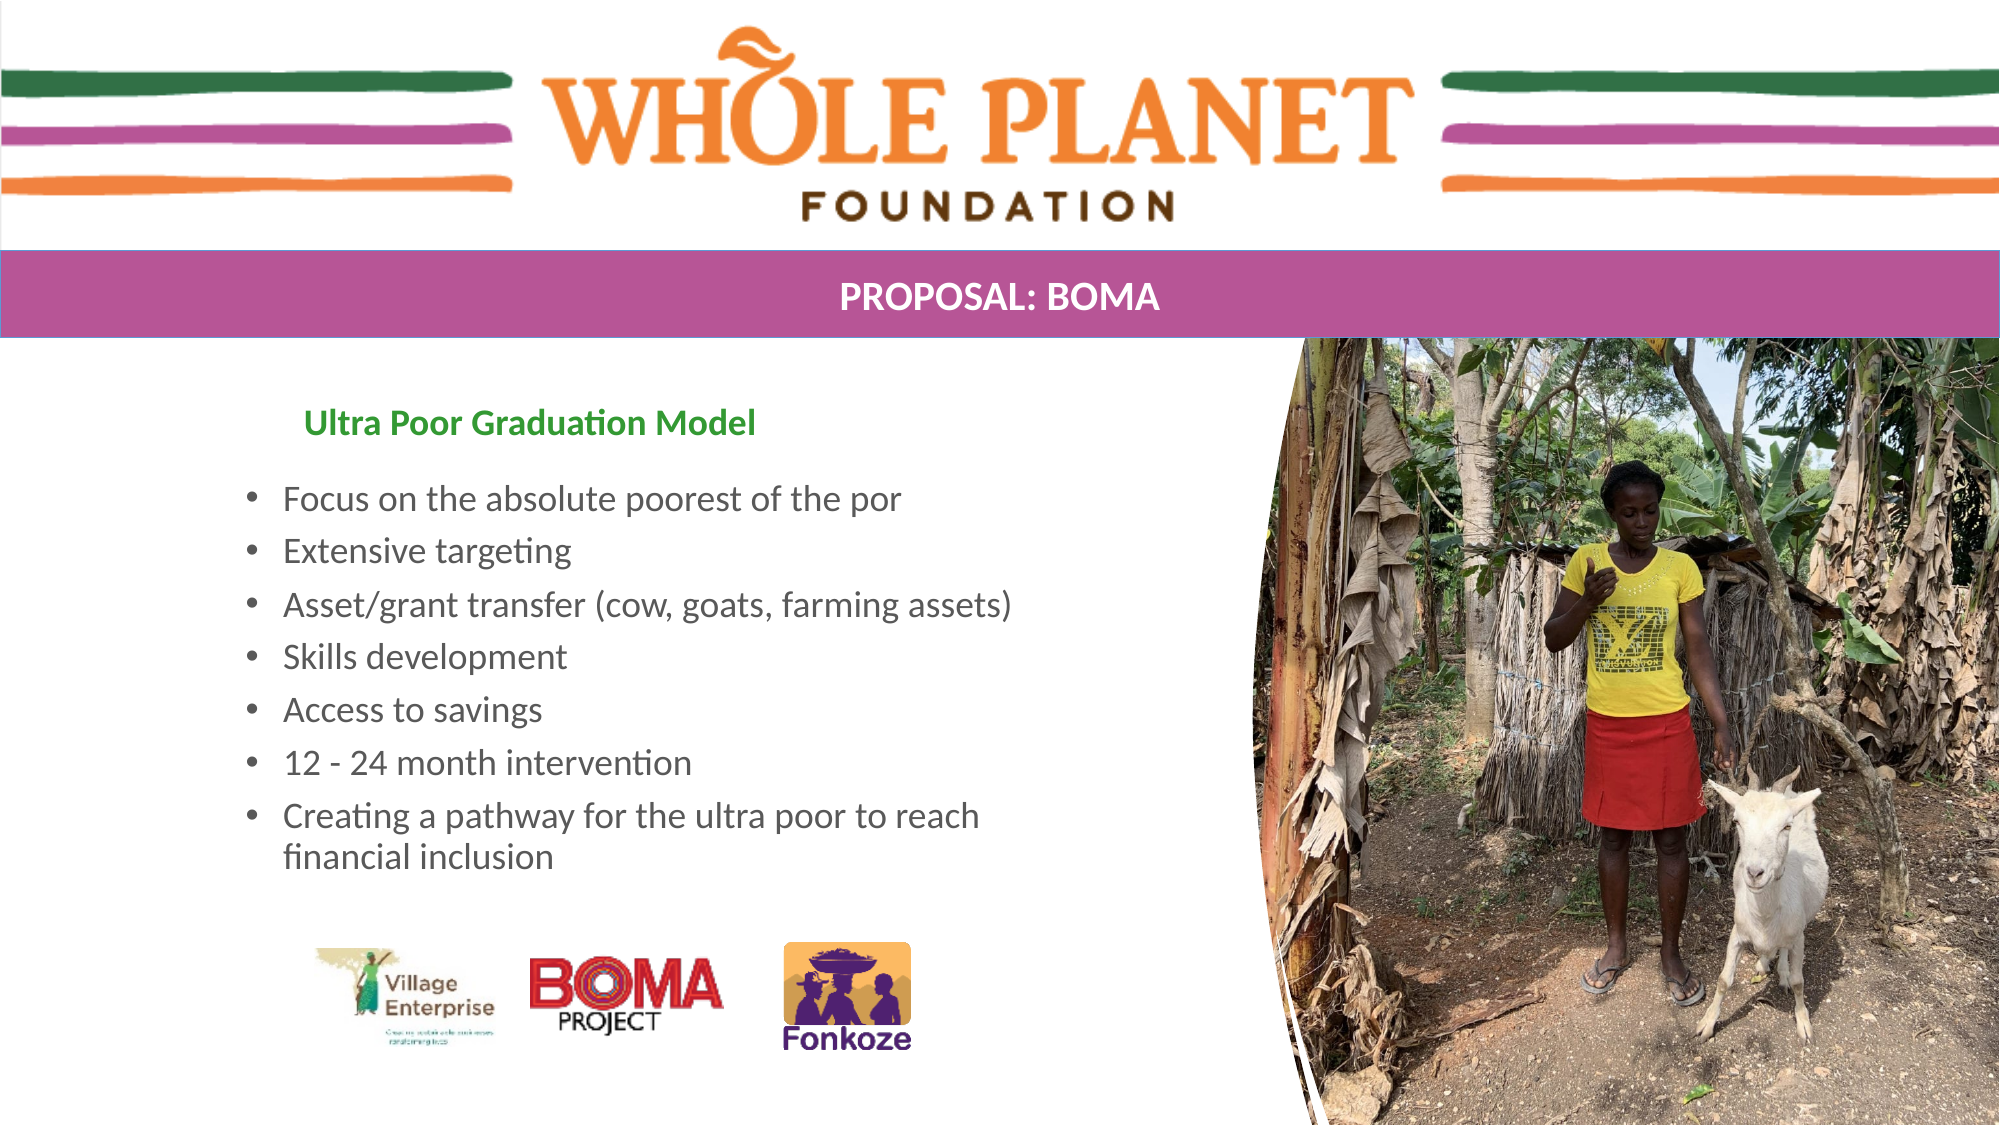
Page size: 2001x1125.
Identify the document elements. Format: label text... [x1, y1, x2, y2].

picture [783, 942, 911, 1051]
text_box PROPOSAL: BOMA [0, 250, 1252, 338]
picture [314, 948, 496, 1047]
picture [0, 1, 1999, 1125]
text_box Ultra Poor Graduation Model [289, 390, 812, 450]
picture [530, 948, 724, 1045]
text_box Focus on the absolute poorest of the por Extensive targeting Asset/grant transfer (cow, goats, farming assets) Skills development Access to savings 12 - 24 month intervention Creating a pathway for the ultra poor to reach financial inclusion [221, 471, 1058, 1016]
